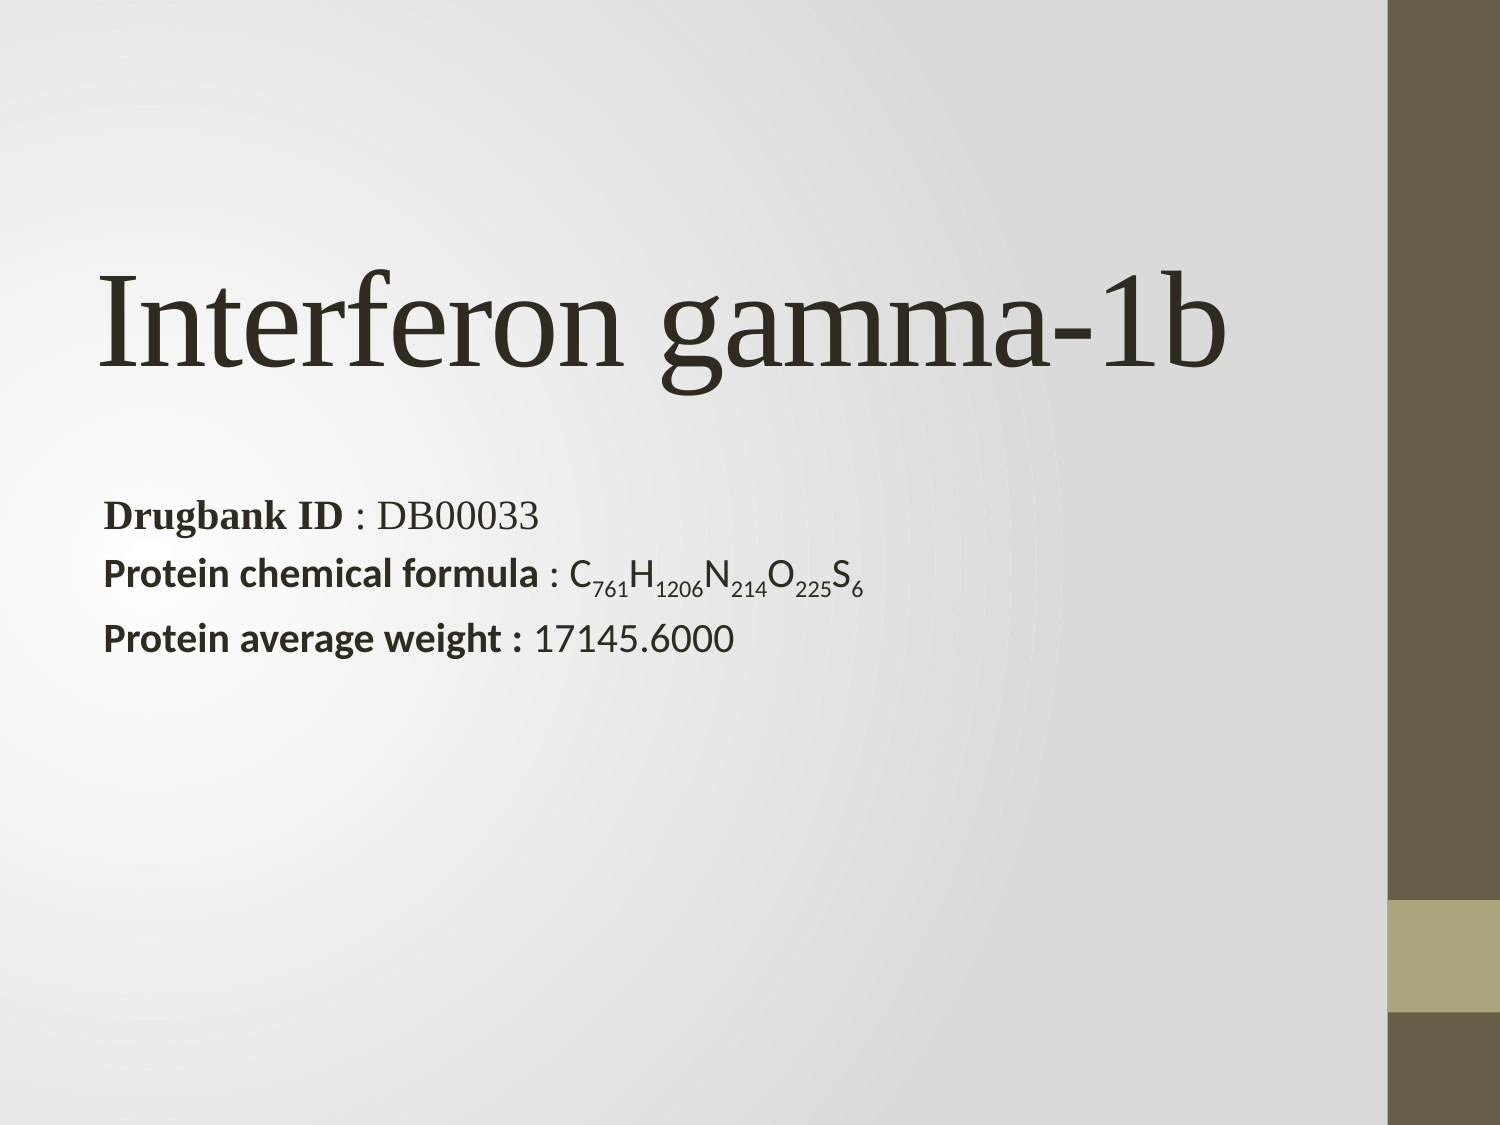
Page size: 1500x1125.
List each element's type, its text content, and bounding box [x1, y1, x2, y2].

title Interferon gamma-1b [41, 160, 1317, 402]
subtitle Drugbank ID : DB00033 Protein chemical formula : C761H1206N214O225S6 Protein average weight : 17145.6000 [88, 479, 1238, 976]
